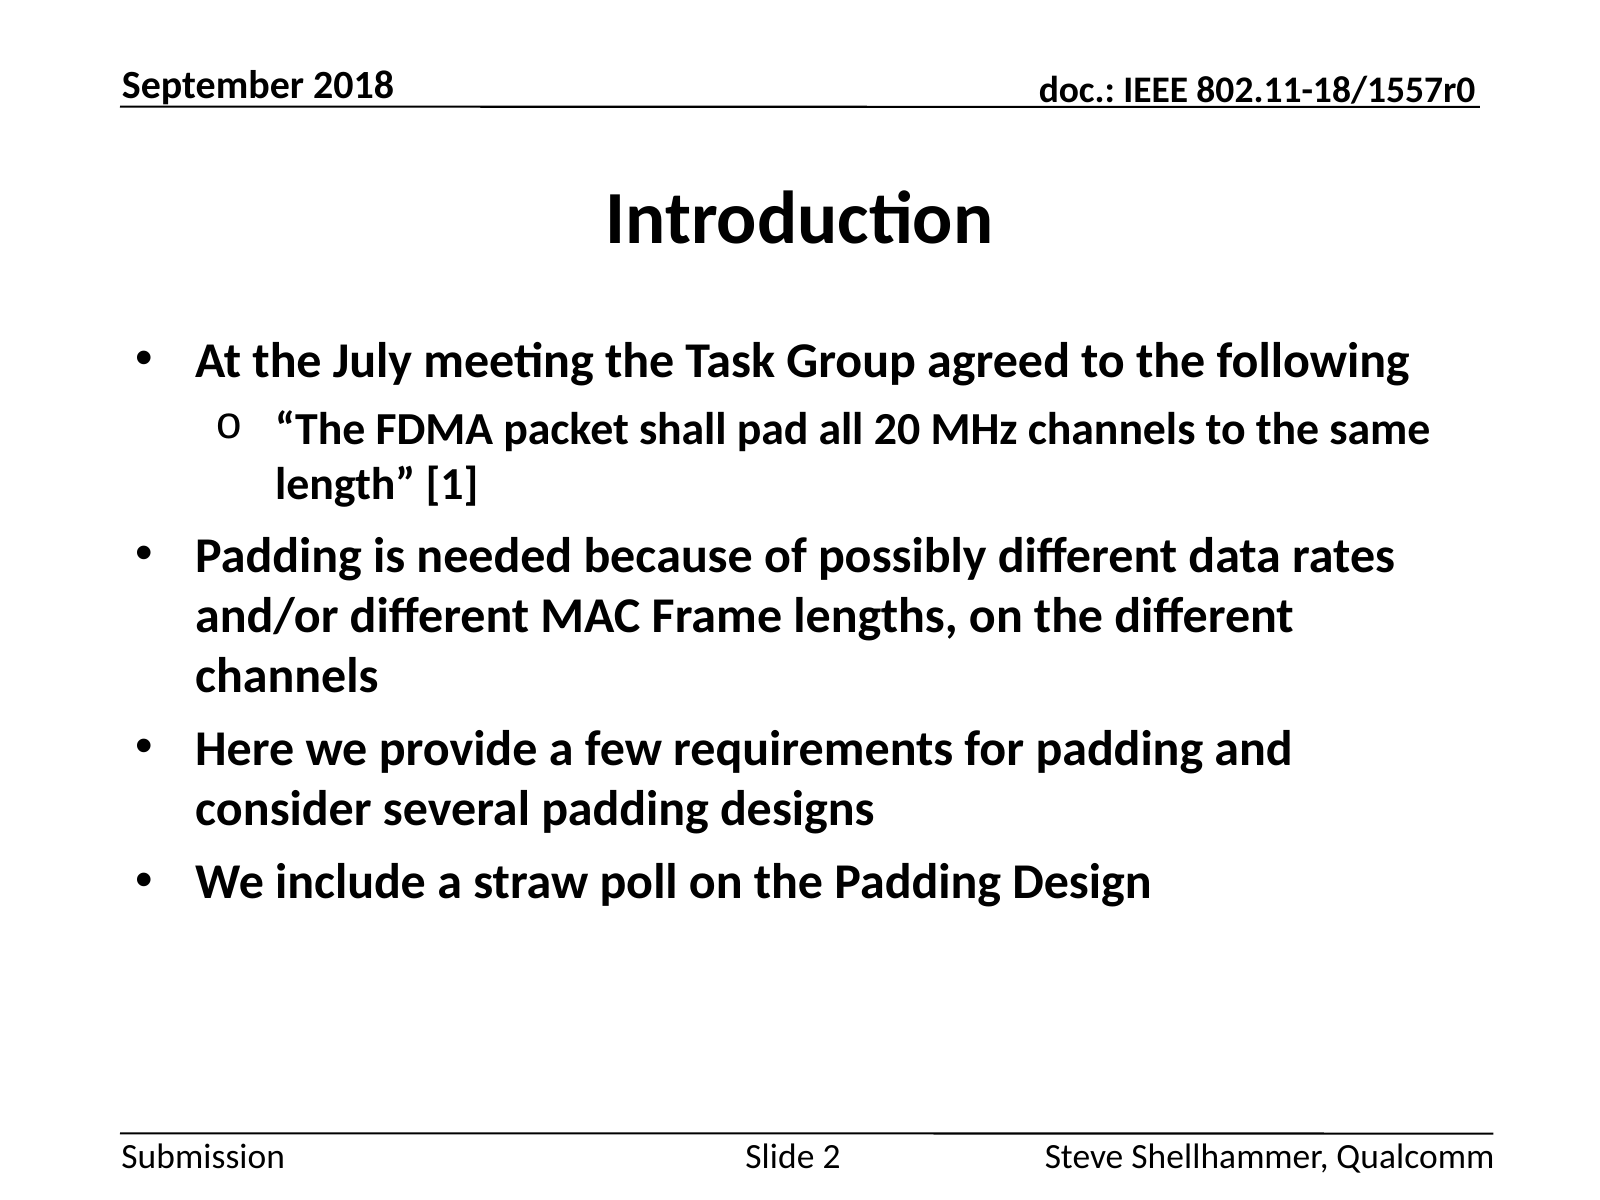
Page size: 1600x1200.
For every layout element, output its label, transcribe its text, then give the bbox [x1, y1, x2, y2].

slide_number Slide 2 [733, 1132, 854, 1197]
footer Steve Shellhammer, Qualcomm [937, 1132, 1495, 1174]
title Introduction [119, 119, 1480, 307]
list At the July meeting the Task Group agreed to the following “The FDMA packet shall pad all 20 MHz channels to the same length” [1] Padding is needed because of possibly different data rates and/or different MAC Frame lengths, on the different channels Here we provide a few requirements for padding and consider several padding designs We include a straw poll on the Padding Design [119, 319, 1495, 1067]
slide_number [121, 58, 451, 107]
